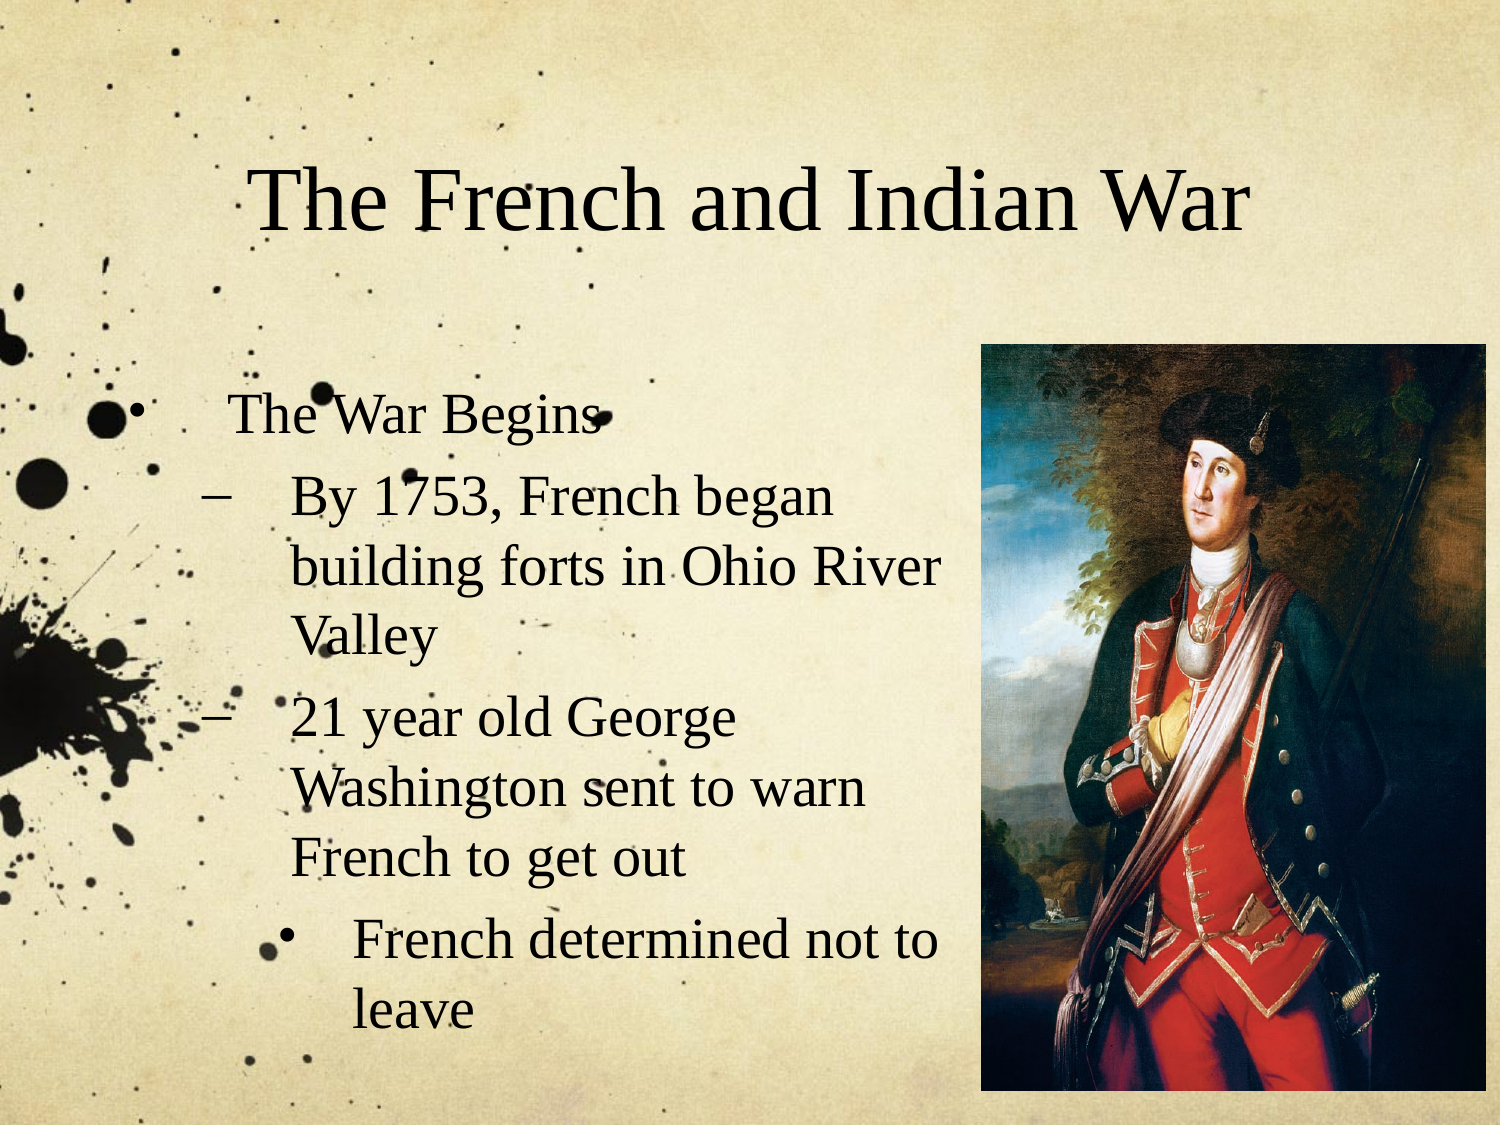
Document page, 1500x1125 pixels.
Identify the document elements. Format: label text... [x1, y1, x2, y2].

picture [0, 0, 1500, 1125]
list The War Begins By 1753, French began building forts in Ohio River Valley 21 year old George Washington sent to warn French to get out French determined not to leave [112, 367, 976, 933]
title The French and Indian War [112, 99, 1388, 288]
